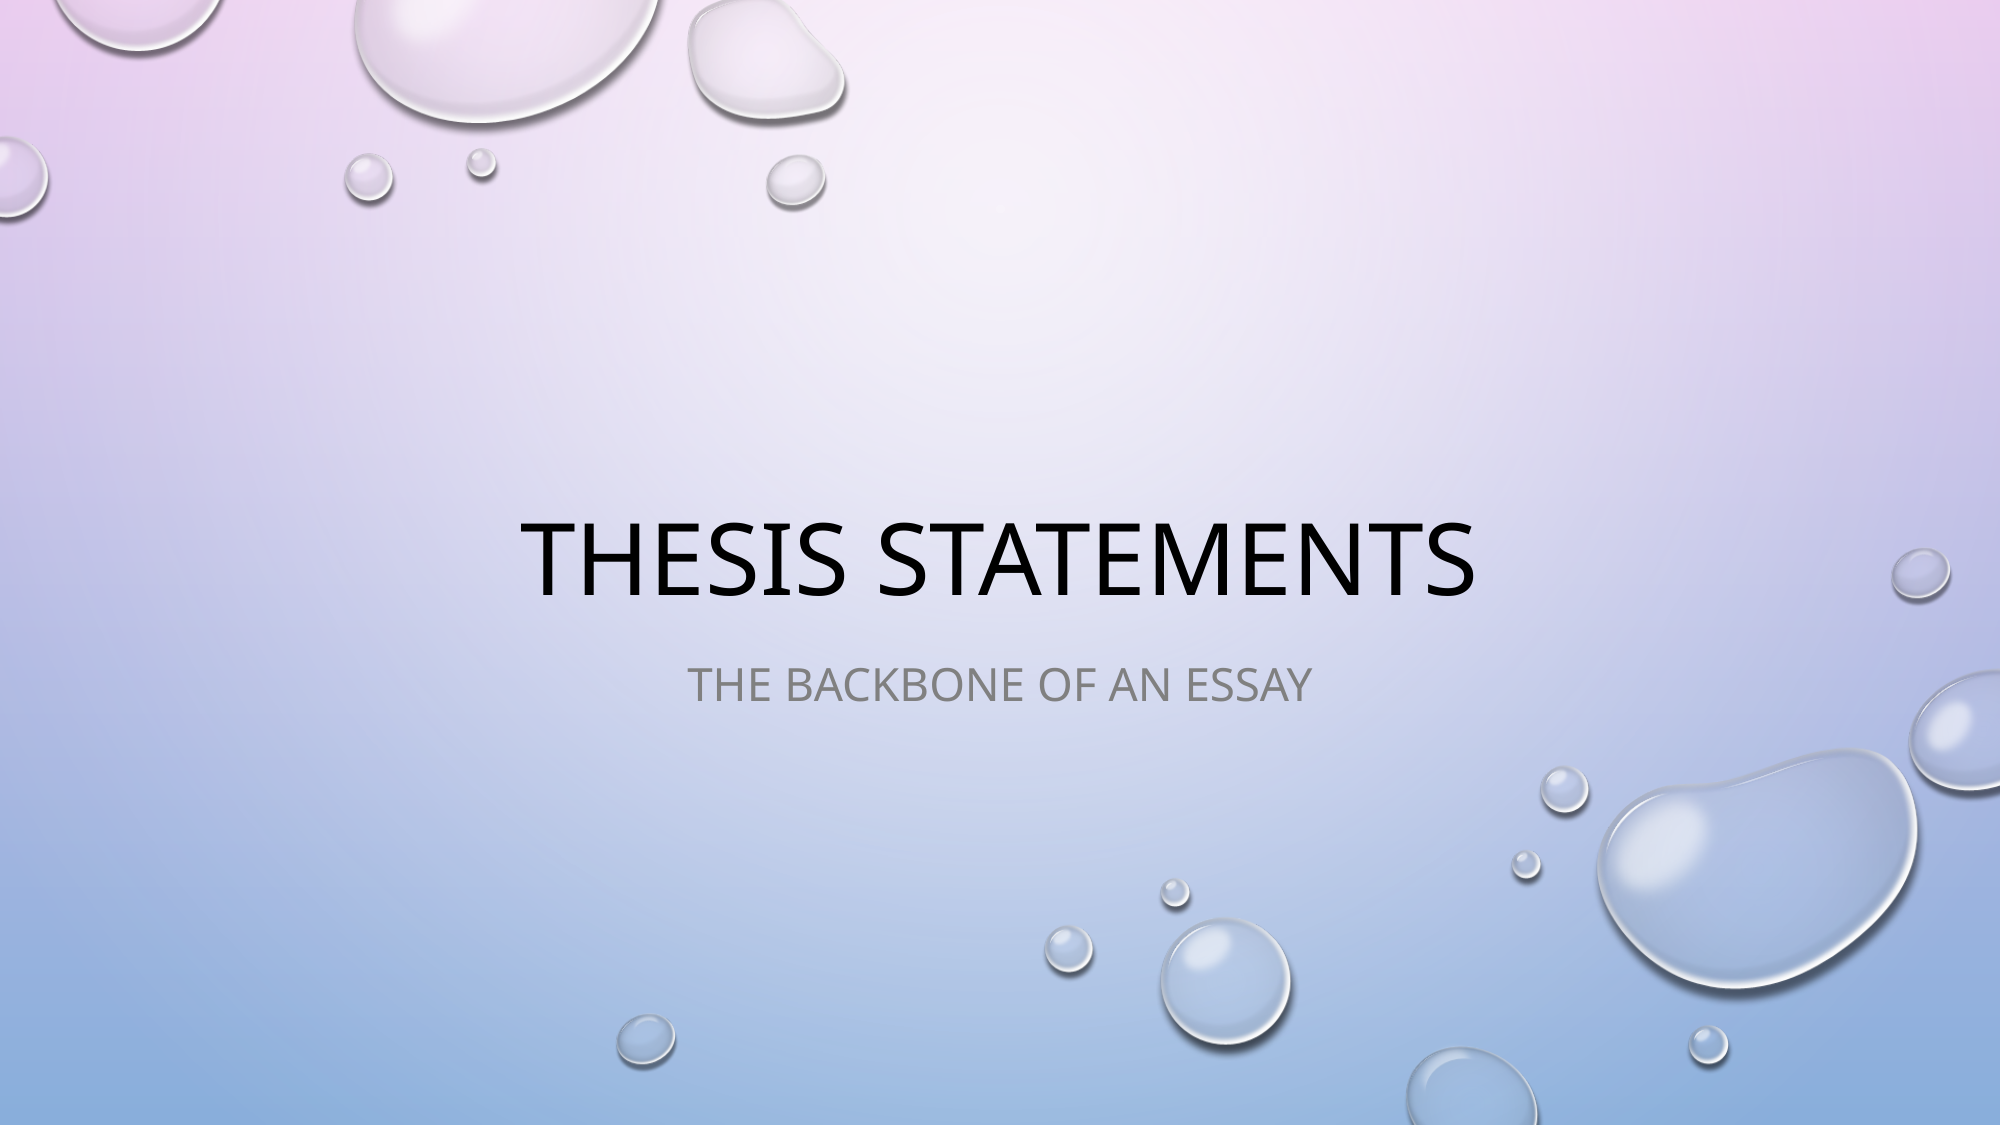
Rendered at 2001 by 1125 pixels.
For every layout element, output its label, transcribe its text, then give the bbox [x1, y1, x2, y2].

title Thesis statements [287, 213, 1713, 625]
picture [0, 0, 2000, 1125]
subtitle The Backbone of an Essay [287, 637, 1713, 863]
